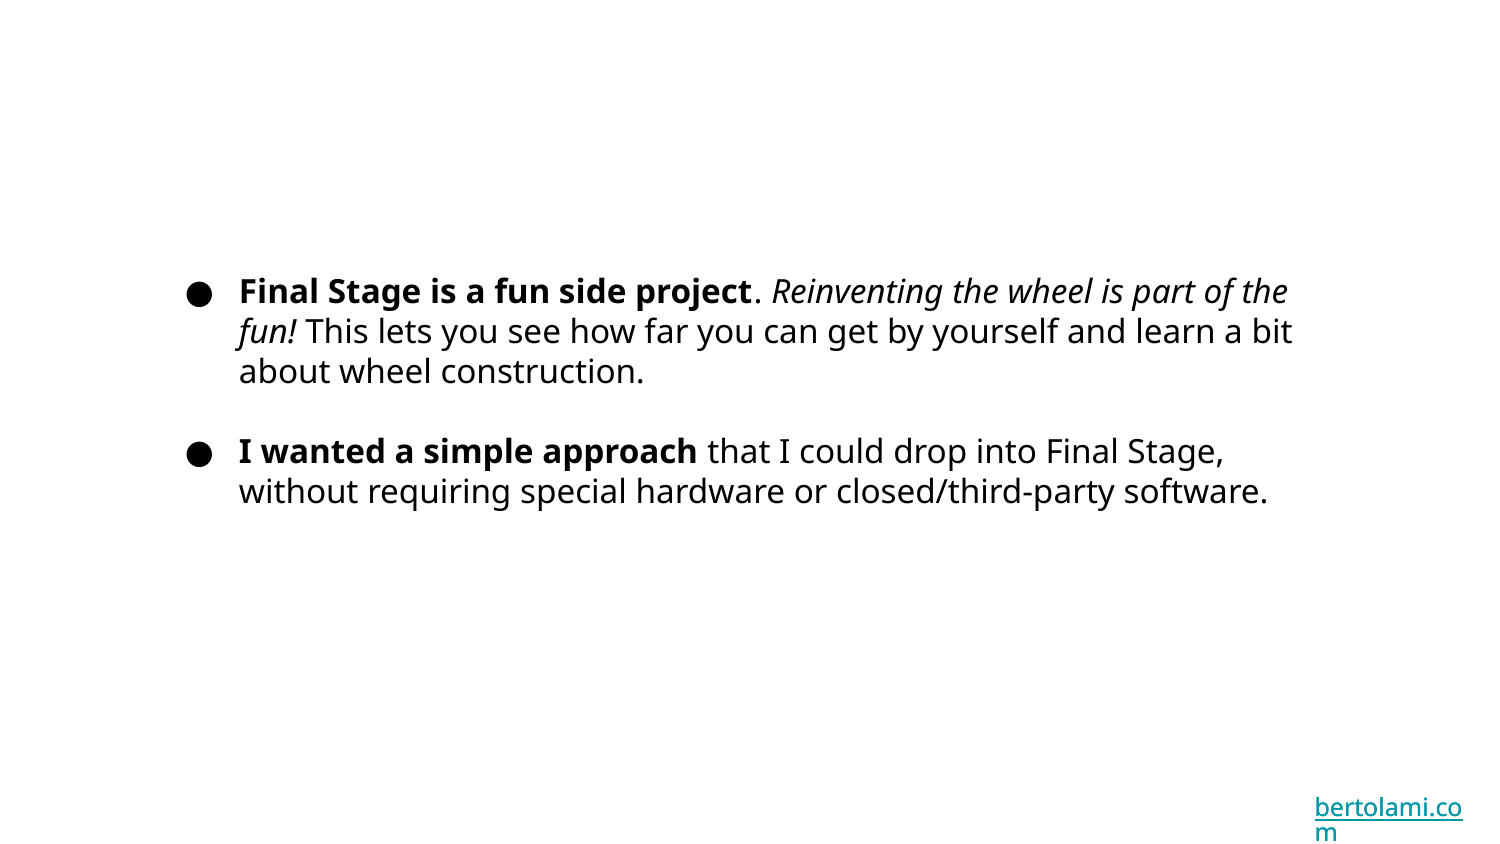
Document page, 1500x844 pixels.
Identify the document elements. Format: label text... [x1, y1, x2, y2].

text_box Final Stage is a fun side project. Reinventing the wheel is part of the fun! This lets you see how far you can get by yourself and learn a bit about wheel construction. I wanted a simple approach that I could drop into Final Stage, without requiring special hardware or closed/third-party software. [148, 255, 1352, 648]
